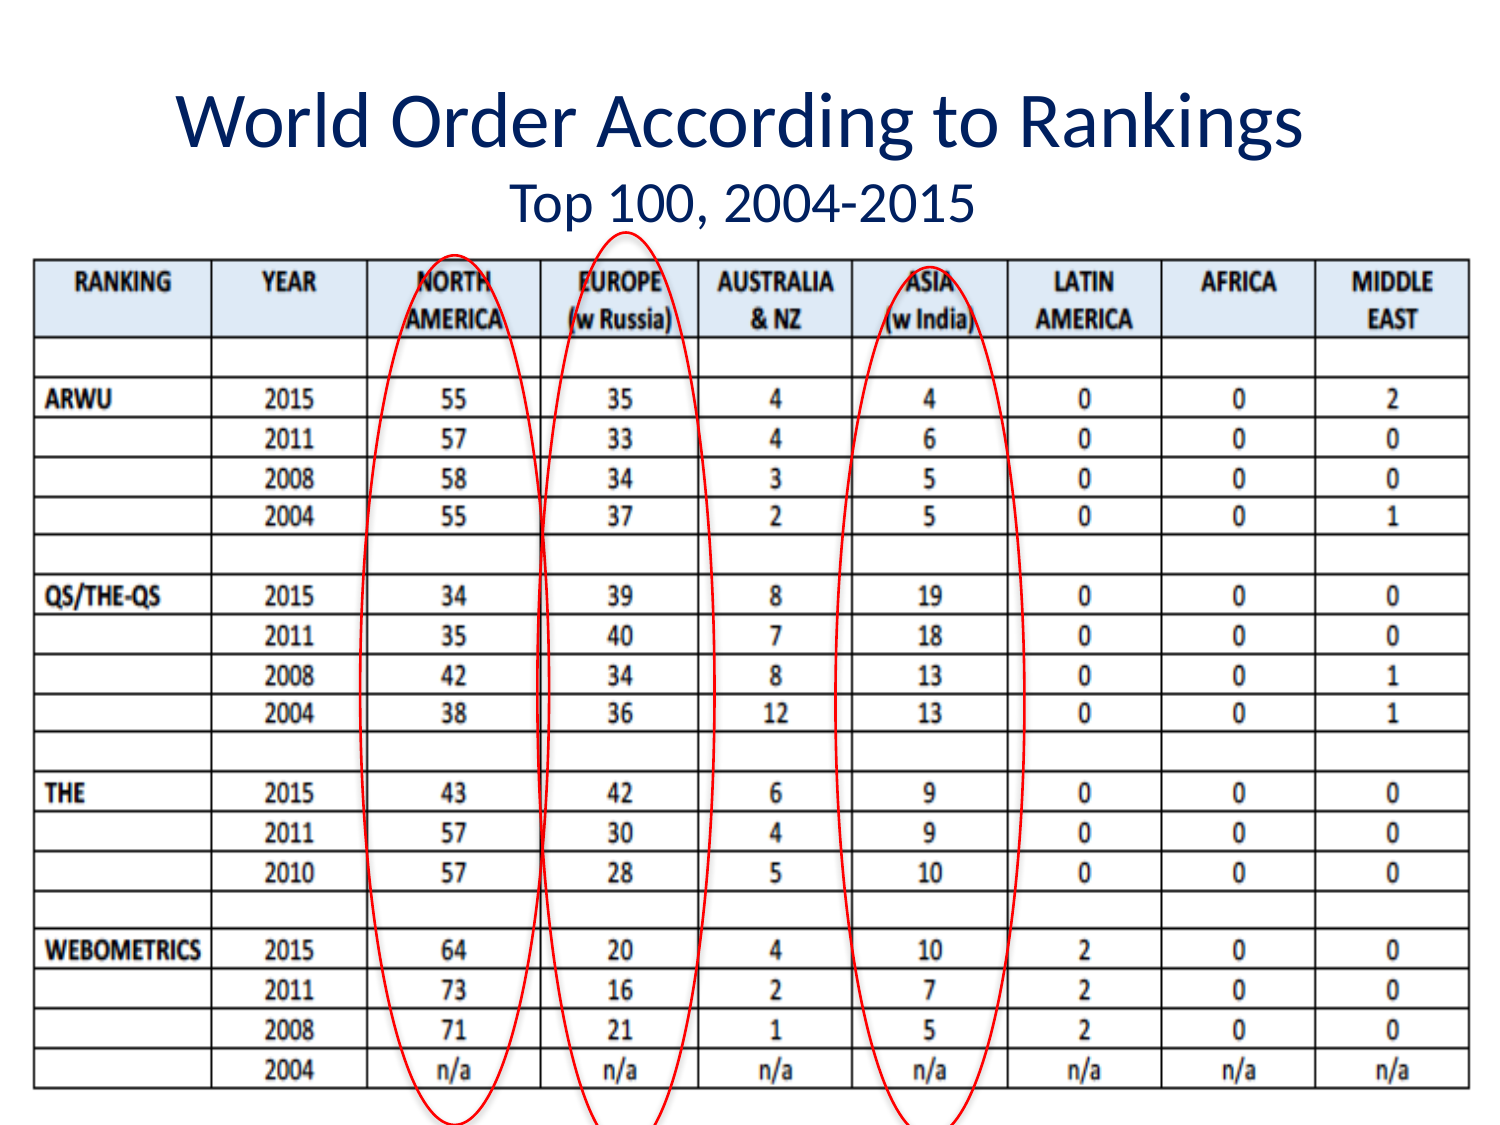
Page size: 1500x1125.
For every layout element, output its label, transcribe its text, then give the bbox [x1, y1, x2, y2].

title World Order According to Rankings Top 100, 2004-2015 [74, 44, 1426, 231]
picture [0, 232, 1500, 1125]
